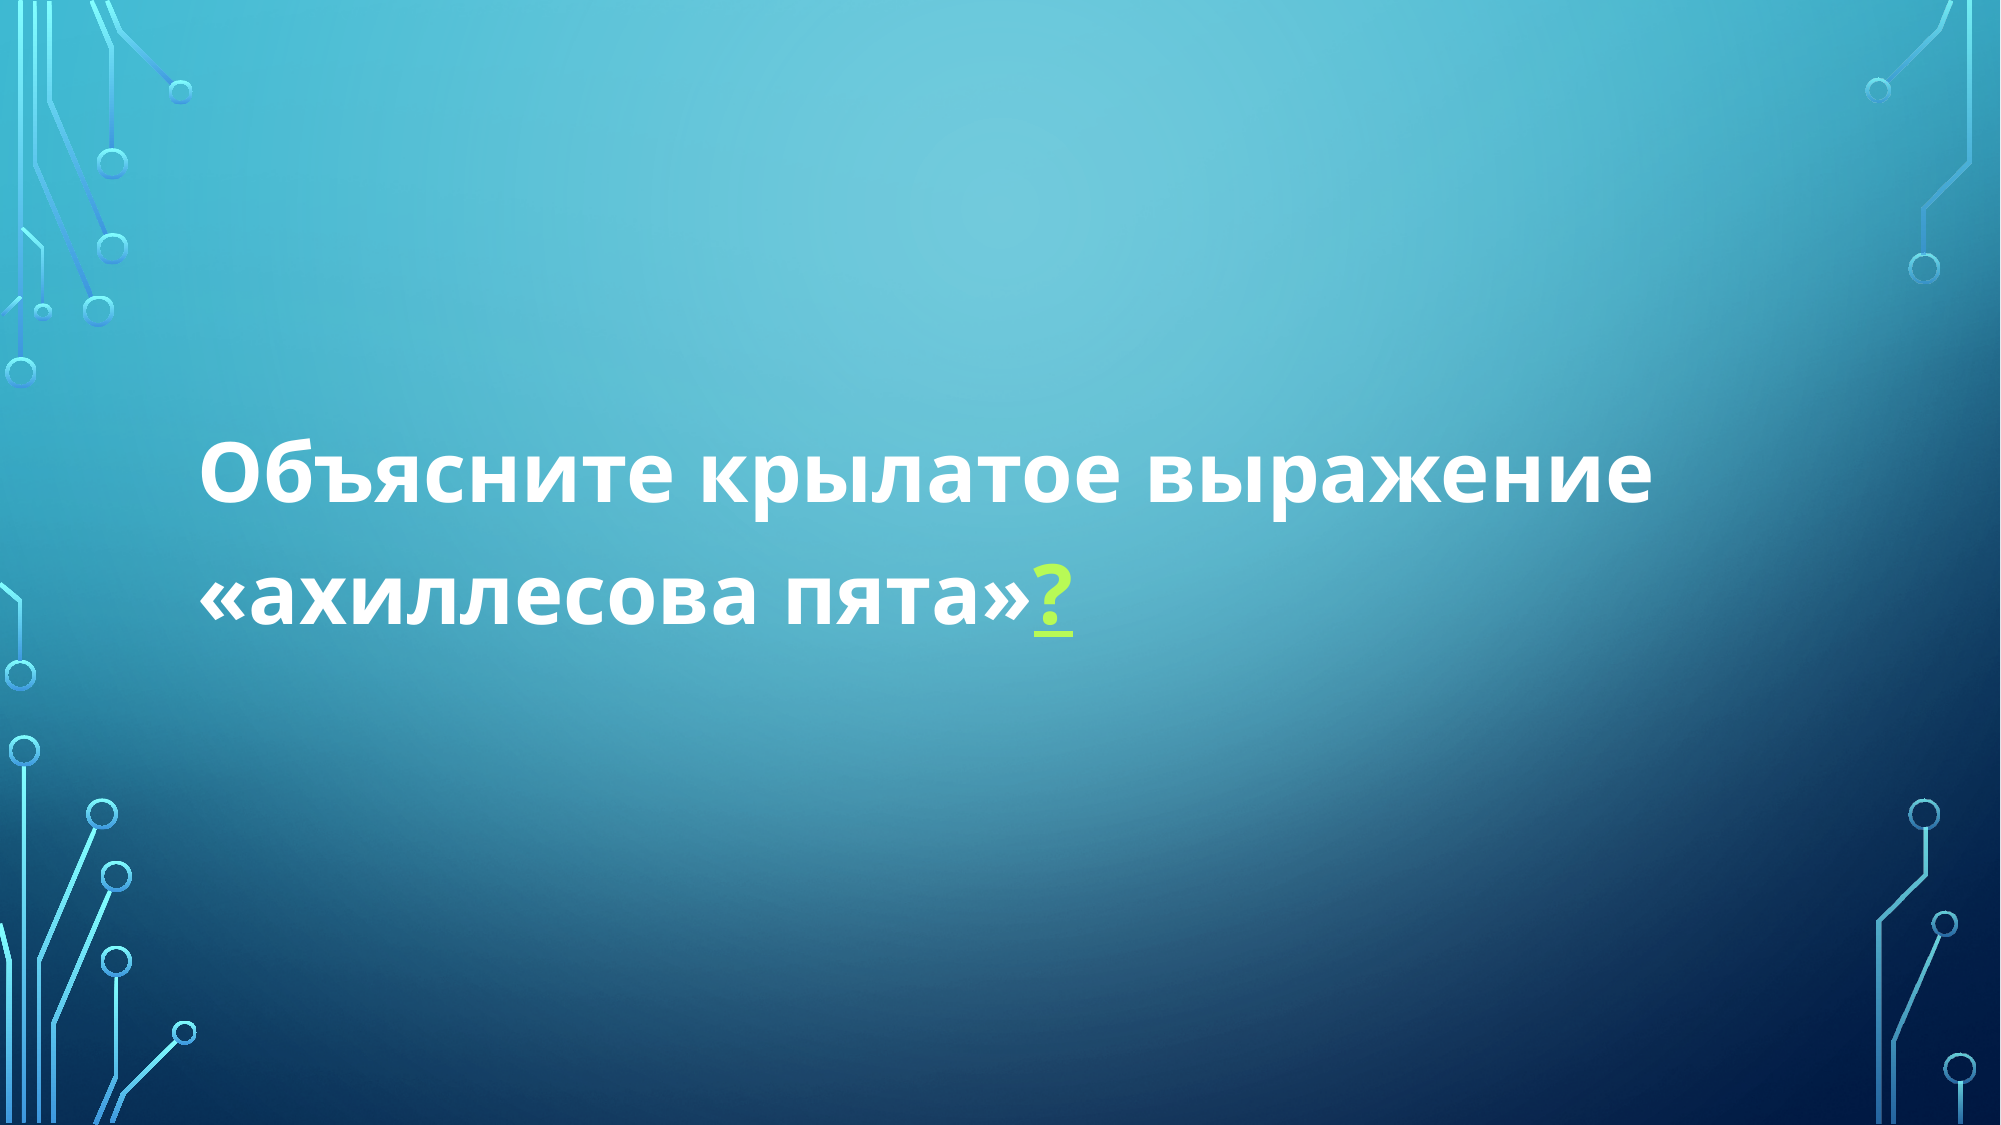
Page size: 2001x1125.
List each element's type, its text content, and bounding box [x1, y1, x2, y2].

list Объясните крылатое выражение «ахиллесова пята»? [182, 391, 1808, 973]
